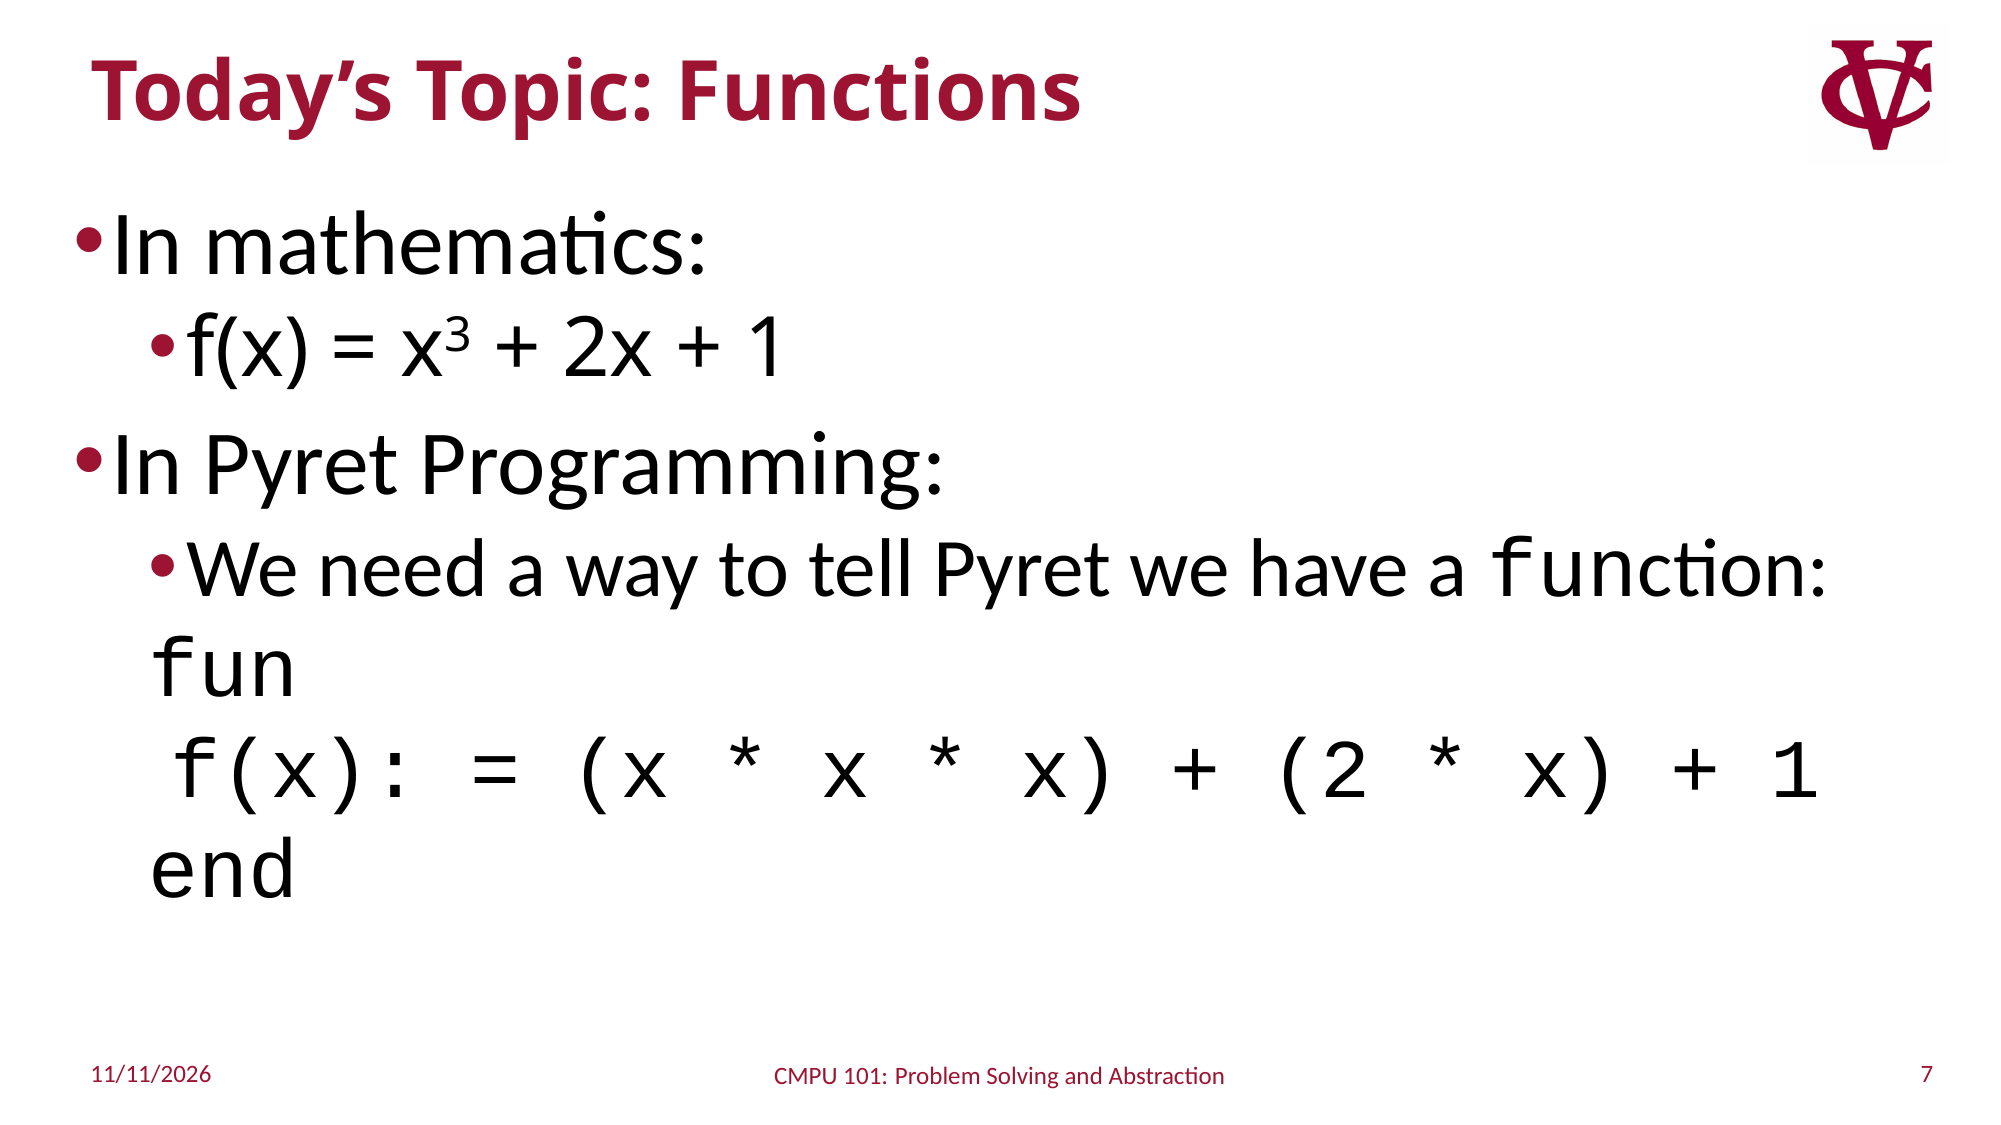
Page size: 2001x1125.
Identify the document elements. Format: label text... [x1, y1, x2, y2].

list In mathematics: f(x) = x3 + 2x + 1 In Pyret Programming: We need a way to tell Pyret we have a function: fun f(x): = (x * x * x) + (2 * x) + 1 end [58, 187, 1925, 1025]
picture [1809, 24, 1949, 164]
title Today’s Topic: Functions [75, 37, 1793, 151]
footer CMPU 101: Problem Solving and Abstraction [662, 1042, 1338, 1103]
slide_number 7 [1384, 1042, 1949, 1103]
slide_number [75, 1042, 640, 1103]
